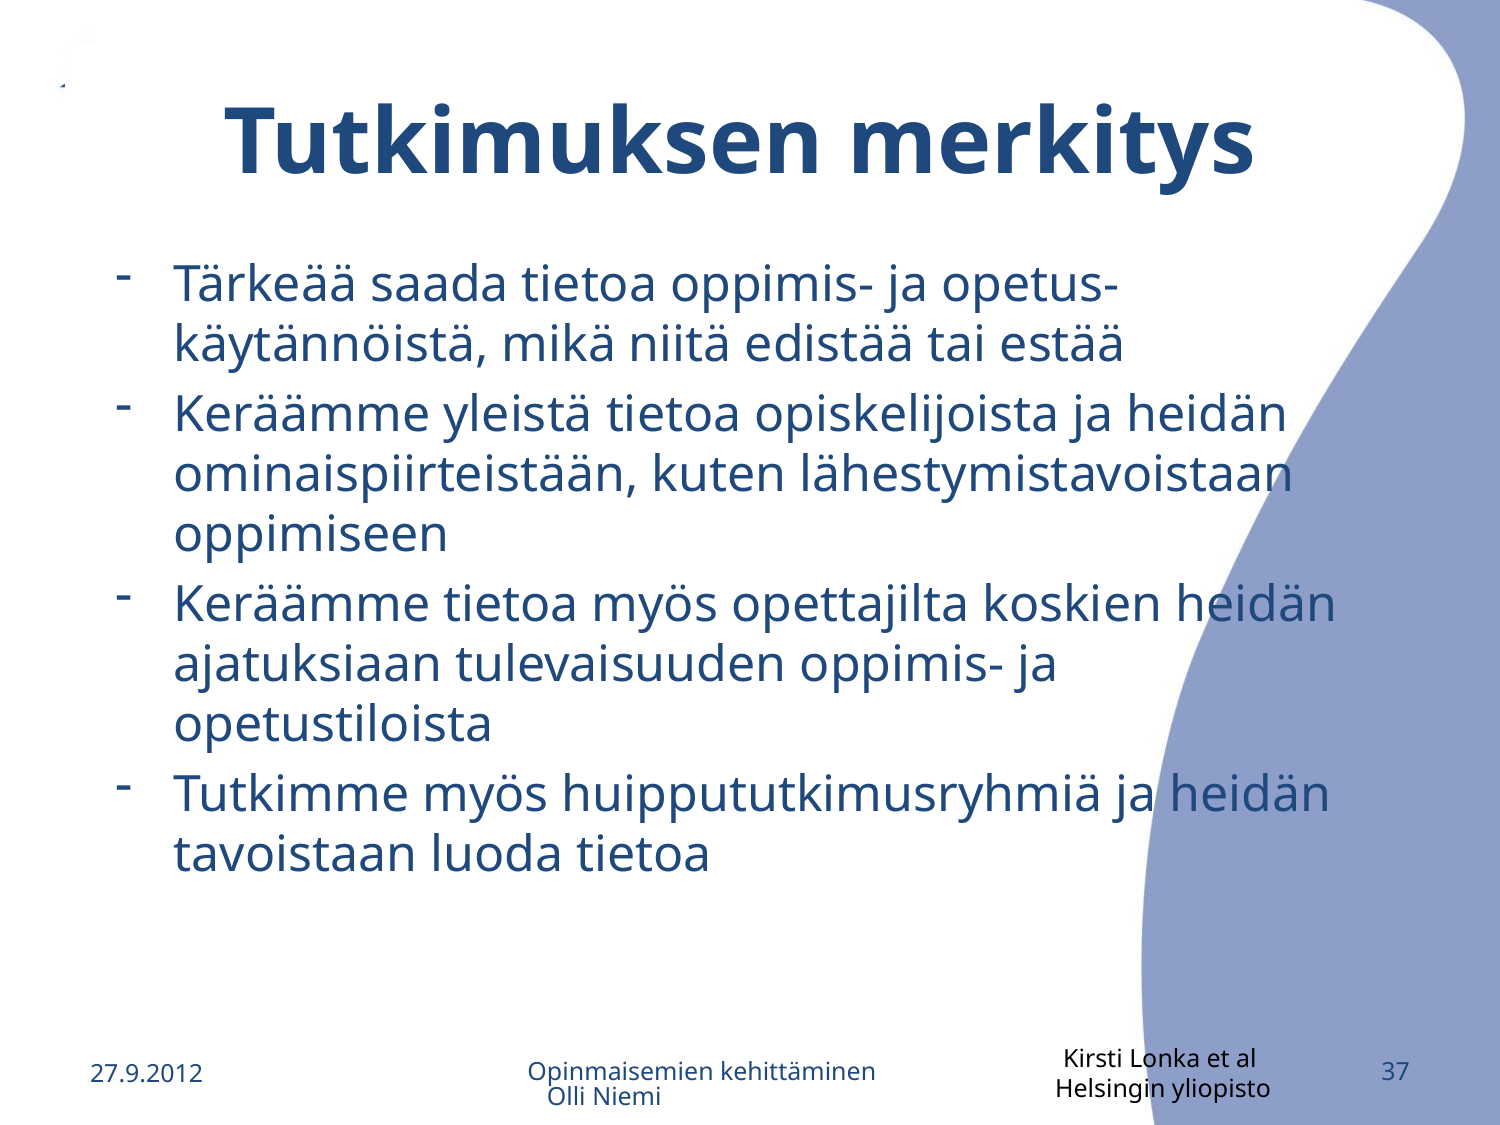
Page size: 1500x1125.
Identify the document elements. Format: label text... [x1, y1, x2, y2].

footer Opinmaisemien kehittäminen Olli Niemi [512, 1042, 988, 1103]
picture [0, 0, 1500, 1125]
title Tutkimuksen merkitys [64, 42, 1415, 231]
list Tärkeää saada tietoa oppimis- ja opetus-käytännöistä, mikä niitä edistää tai estää Keräämme yleistä tietoa opiskelijoista ja heidän ominaispiirteistään, kuten lähestymistavoistaan oppimiseen Keräämme tietoa myös opettajilta koskien heidän ajatuksiaan tulevaisuuden oppimis- ja opetustiloista Tutkimme myös huippututkimusryhmiä ja heidän tavoistaan luoda tietoa [100, 243, 1391, 894]
text_box Kirsti Lonka et al Helsingin yliopisto [1040, 1034, 1287, 1110]
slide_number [75, 1042, 425, 1103]
slide_number 37 [1287, 1042, 1425, 1103]
